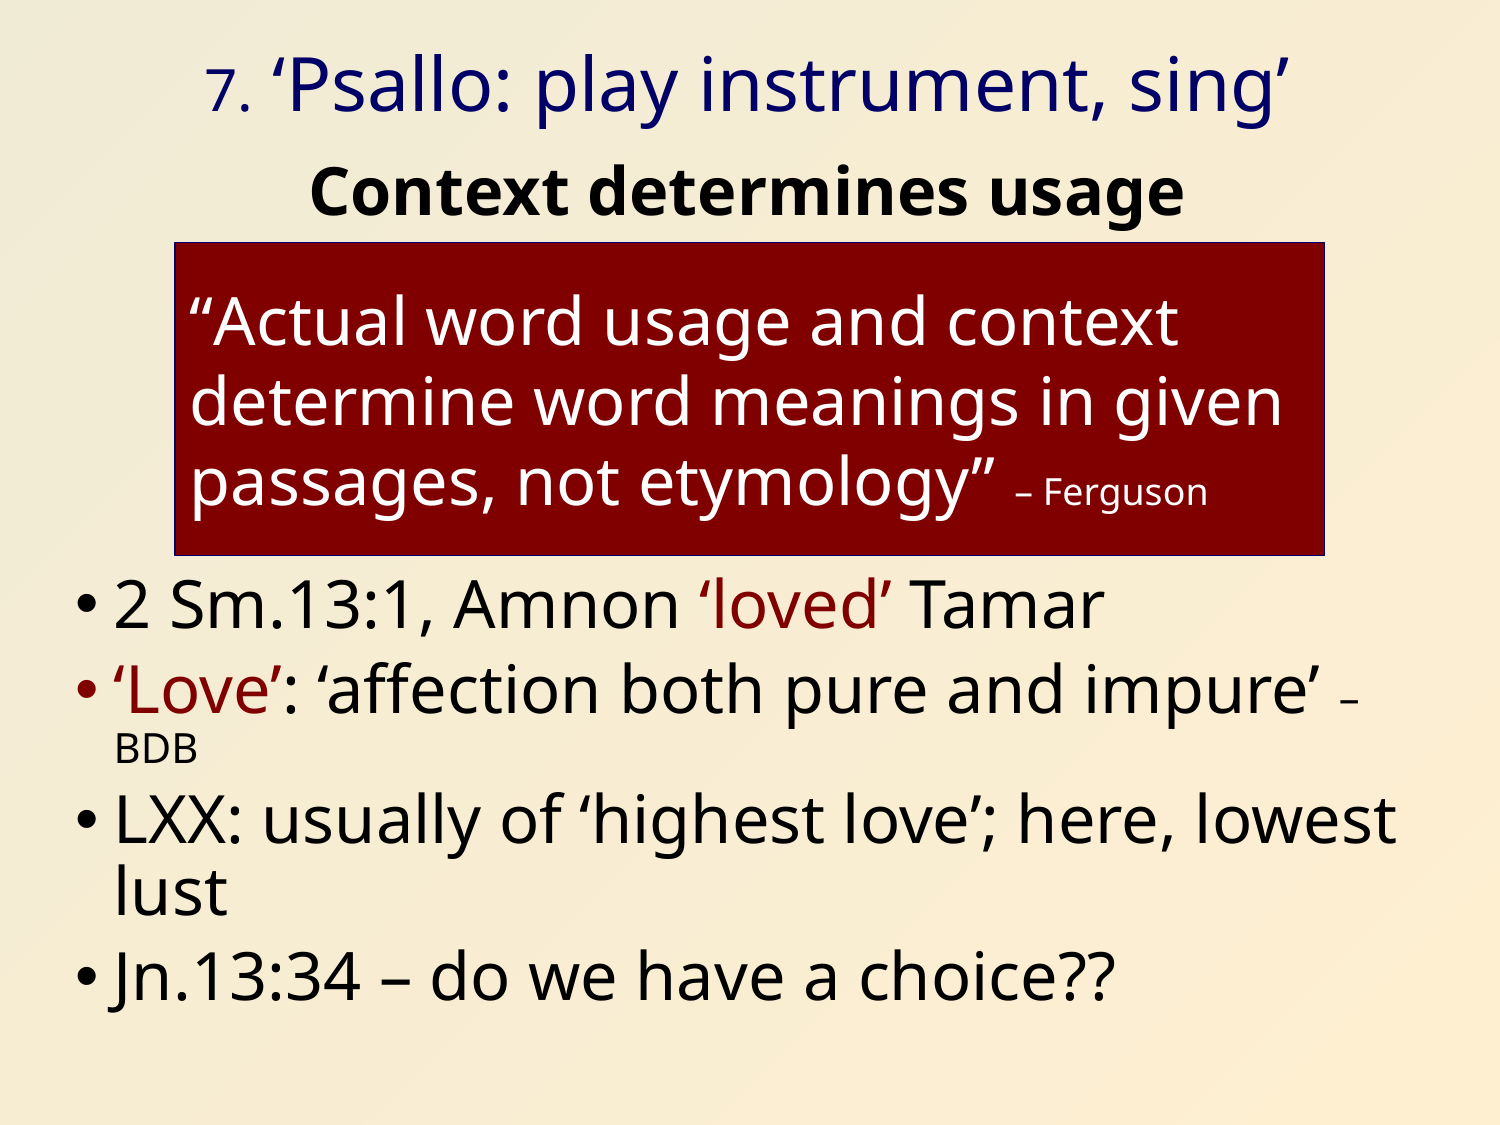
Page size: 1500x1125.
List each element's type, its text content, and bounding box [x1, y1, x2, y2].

title 7. ‘Psallo: play instrument, sing’ [72, 12, 1423, 149]
list Context determines usage 2 Sm.13:1, Amnon ‘loved’ Tamar ‘Love’: ‘affection both pure and impure’ –BDB LXX: usually of ‘highest love’; here, lowest lust Jn.13:34 – do we have a choice?? [59, 149, 1435, 1113]
text_box “Actual word usage and context determine word meanings in given passages, not etymology” – Ferguson [173, 241, 1327, 557]
